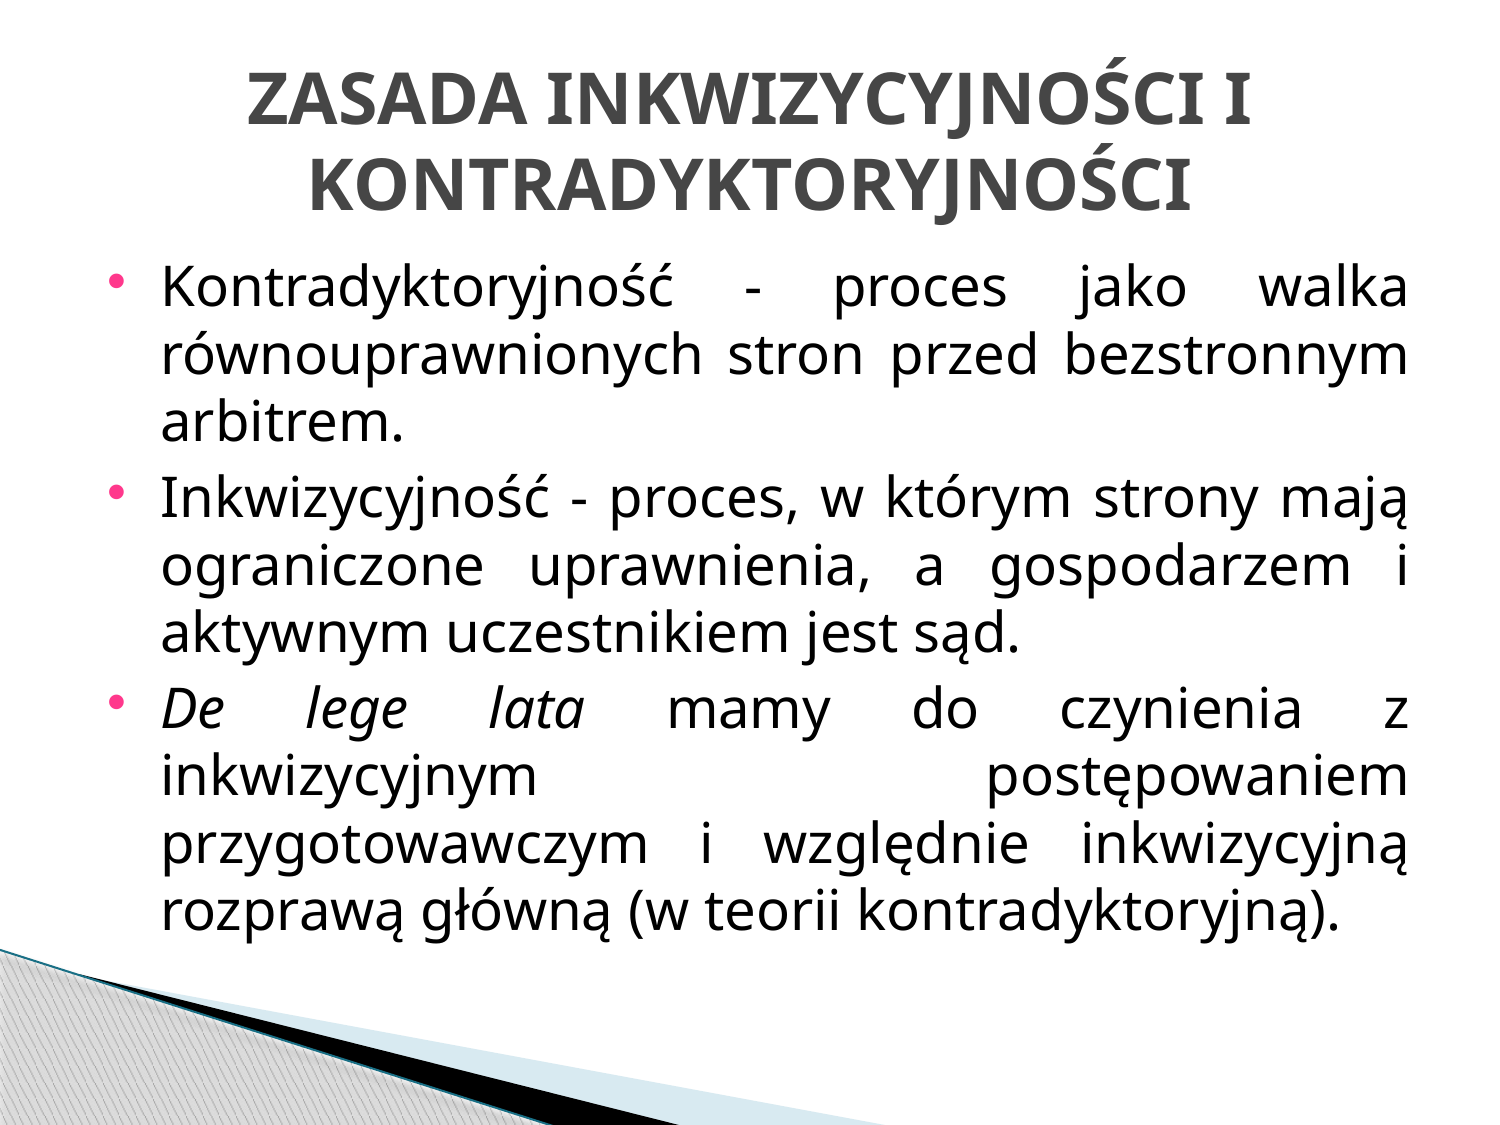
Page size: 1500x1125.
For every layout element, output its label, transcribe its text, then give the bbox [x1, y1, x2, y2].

title ZASADA INKWIZYCYJNOŚCI I KONTRADYKTORYJNOŚCI [75, 45, 1425, 233]
list Kontradyktoryjność - proces jako walka równouprawnionych stron przed bezstronnym arbitrem. Inkwizycyjność - proces, w którym strony mają ograniczone uprawnienia, a gospodarzem i aktywnym uczestnikiem jest sąd. De lege lata mamy do czynienia z inkwizycyjnym postępowaniem przygotowawczym i względnie inkwizycyjną rozprawą główną (w teorii kontradyktoryjną). [75, 243, 1425, 986]
